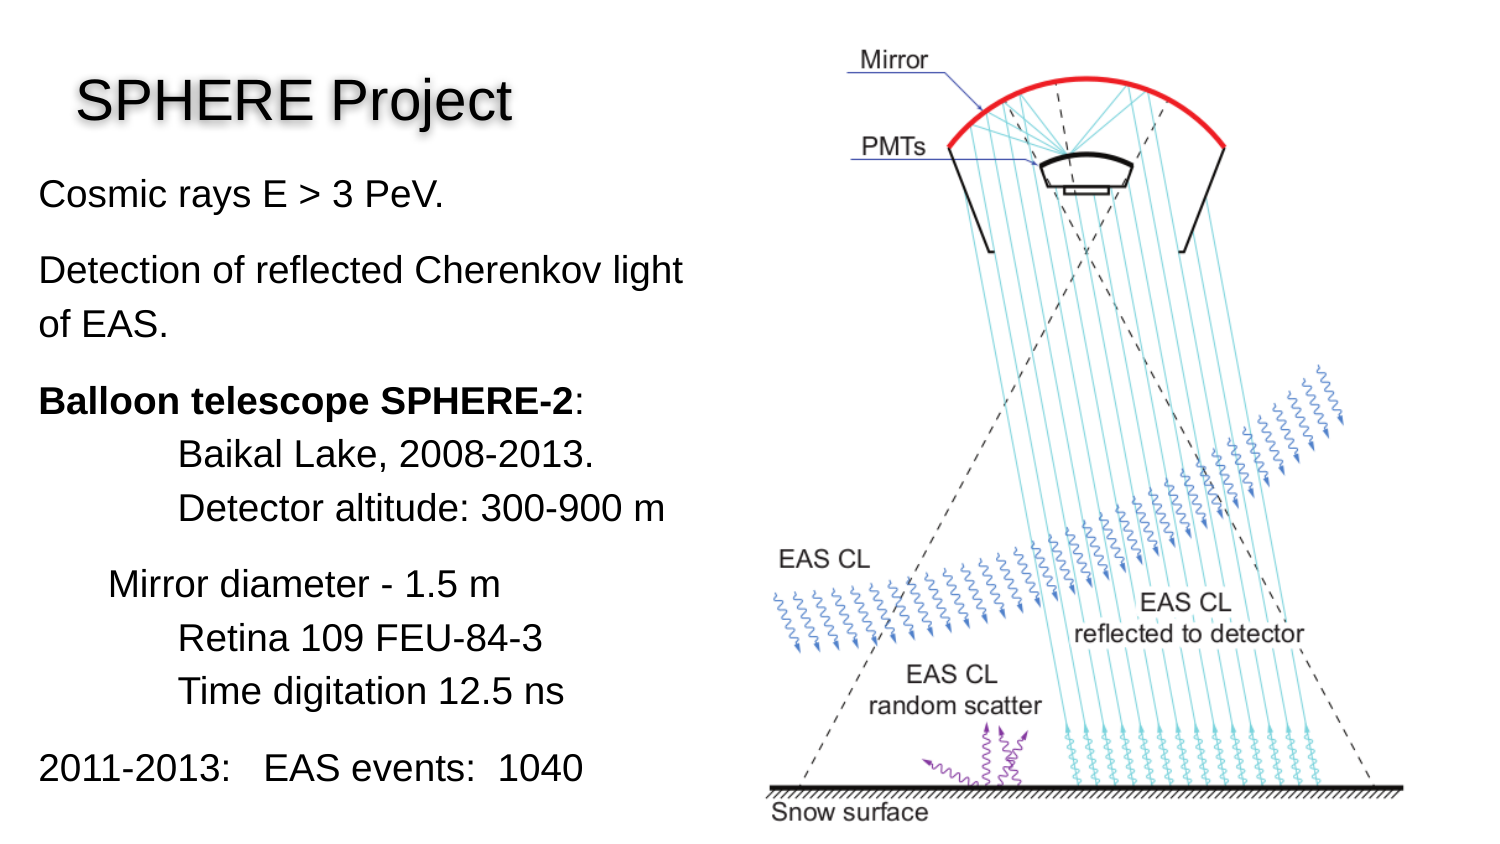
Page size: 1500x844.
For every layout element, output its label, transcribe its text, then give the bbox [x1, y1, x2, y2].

picture [749, 30, 1417, 827]
subtitle Cosmic rays E > 3 PeV. Detection of reflected Cherenkov light of EAS. Balloon telescope SPHERE-2: Baikal Lake, 2008-2013. Detector altitude: 300-900 m Mirror diameter - 1.5 m Retina 109 FEU-84-3 Time digitation 12.5 ns 2011-2013: EAS events: 1040 [38, 156, 705, 795]
title SPHERE Project [75, 24, 736, 171]
